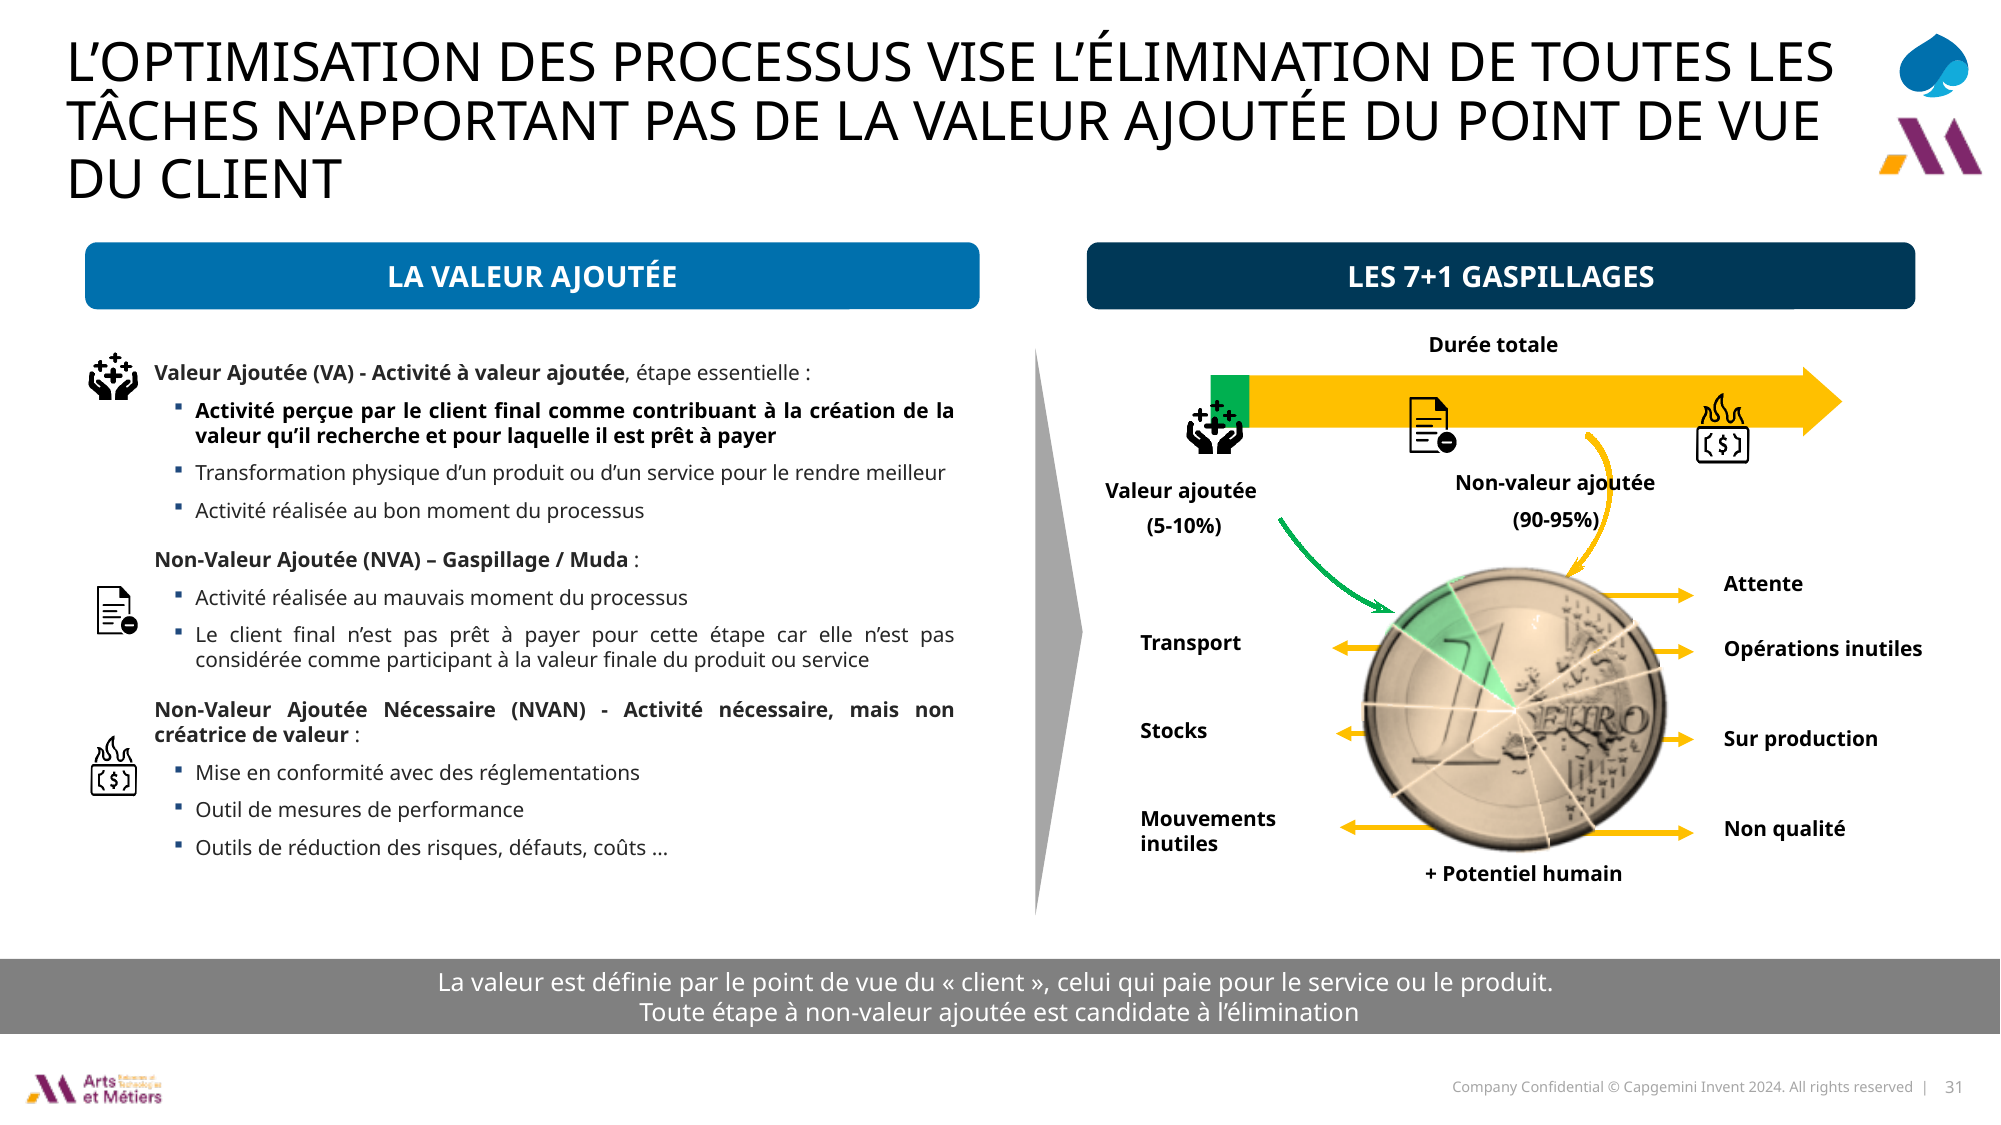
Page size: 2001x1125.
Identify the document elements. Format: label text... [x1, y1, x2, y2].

picture [80, 580, 146, 639]
picture [80, 735, 146, 798]
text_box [1105, 331, 1935, 892]
picture [18, 1072, 177, 1113]
text_box Valeur Ajoutée (VA) - Activité à valeur ajoutée, étape essentielle : Activité perçue par le client final comme contribuant à la création de la valeur qu’il recherche et pour laquelle il est prêt à payer Transformation physique d’un produit ou d’un service pour le rendre meilleur Activité réalisée au bon moment du processus Non-Valeur Ajoutée (NVA) – Gaspillage / Muda : Activité réalisée au mauvais moment du processus Le client final n’est pas prêt à payer pour cette étape car elle n’est pas considérée comme participant à la valeur finale du produit ou service Non-Valeur Ajoutée Nécessaire (NVAN) - Activité nécessaire, mais non créatrice de valeur : Mise en conformité avec des réglementations Outil de mesures de performance Outils de réduction des risques, défauts, coûts … [141, 353, 968, 957]
text_box [0, 201, 2000, 929]
text_box Les 7+1 gaspillages [1086, 242, 1916, 310]
title L’optimisation des processus vise l’élimination de toutes les tâches n’apportAnt pas de la valeur ajoutée du point de vue du client [66, 63, 1863, 182]
text_box La valeur est définie par le point de vue du « client », celui qui paie pour le service ou le produit. Toute étape à non-valeur ajoutée est candidate à l’élimination [0, 957, 2000, 1036]
picture [1878, 117, 1990, 176]
picture [80, 352, 146, 401]
text_box La valeur ajoutée [85, 242, 980, 310]
text_box [1034, 348, 1084, 916]
